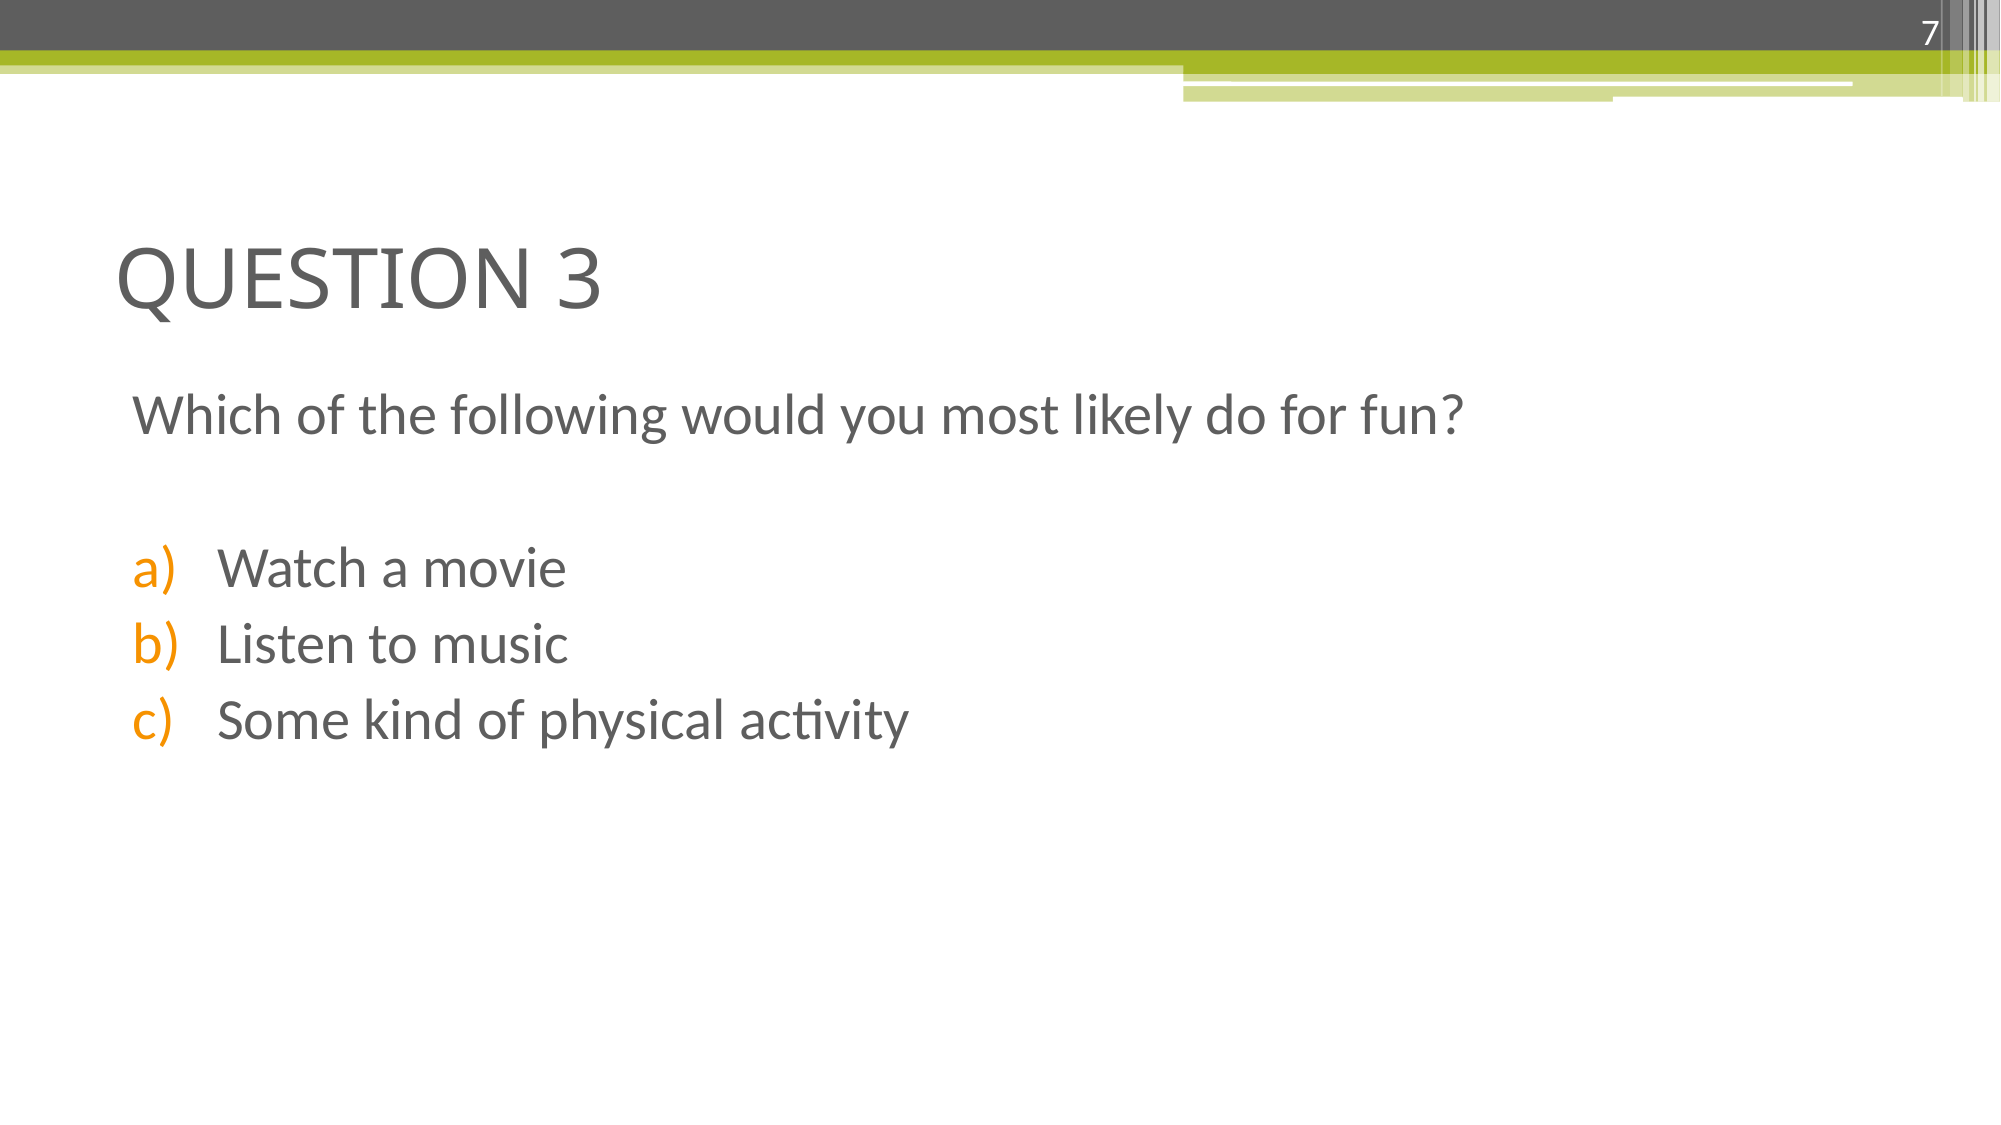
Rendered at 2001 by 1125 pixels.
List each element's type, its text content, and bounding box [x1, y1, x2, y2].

title QUESTION 3 [99, 187, 1900, 363]
slide_number 7 [1788, 0, 1955, 61]
list Which of the following would you most likely do for fun? Watch a movie Listen to music Some kind of physical activity [99, 368, 1900, 1079]
